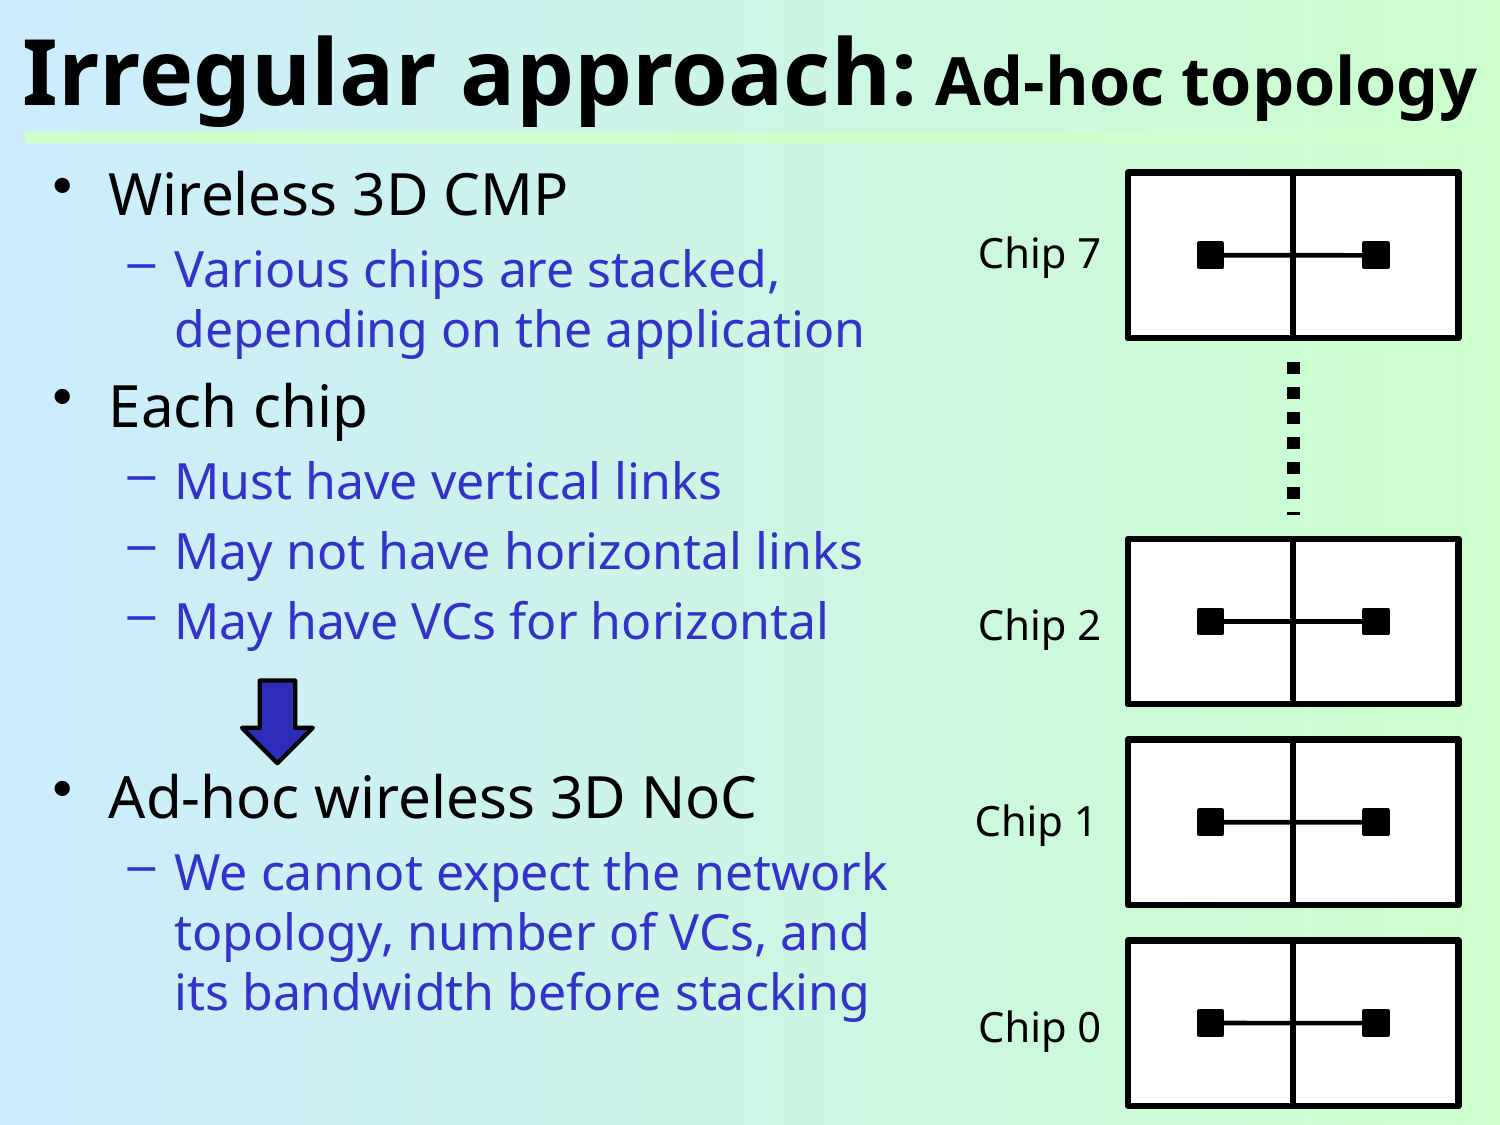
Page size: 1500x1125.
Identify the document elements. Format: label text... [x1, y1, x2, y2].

text_box [242, 680, 313, 764]
text_box Chip 7 [963, 219, 1127, 285]
text_box [1293, 172, 1459, 338]
text_box Chip 0 [963, 993, 1127, 1058]
text_box [1127, 172, 1293, 338]
text_box [1364, 1029, 1388, 1035]
text_box Chip 2 [963, 591, 1128, 657]
text_box [1127, 739, 1294, 905]
text_box [1198, 243, 1223, 252]
text_box [1198, 1011, 1223, 1035]
text_box Chip 1 [959, 786, 1124, 852]
text_box [1364, 810, 1388, 820]
list Wireless 3D CMP Various chips are stacked, depending on the application Each chip Must have vertical links May not have horizontal links May have VCs for horizontal Ad-hoc wireless 3D NoC We cannot expect the network topology, number of VCs, and its bandwidth before stacking [37, 149, 940, 1059]
text_box [1127, 940, 1294, 1106]
text_box [1294, 739, 1459, 905]
text_box [1198, 810, 1223, 834]
text_box [1198, 609, 1223, 634]
text_box [1293, 538, 1459, 705]
text_box [1127, 538, 1293, 705]
text_box [1198, 262, 1223, 267]
text_box [1294, 940, 1459, 1106]
text_box [1364, 829, 1388, 834]
text_box [1364, 609, 1388, 619]
title Irregular approach: Ad-hoc topology [0, 12, 1500, 126]
text_box [1364, 1011, 1388, 1020]
text_box [1364, 627, 1388, 634]
text_box [1364, 243, 1388, 267]
